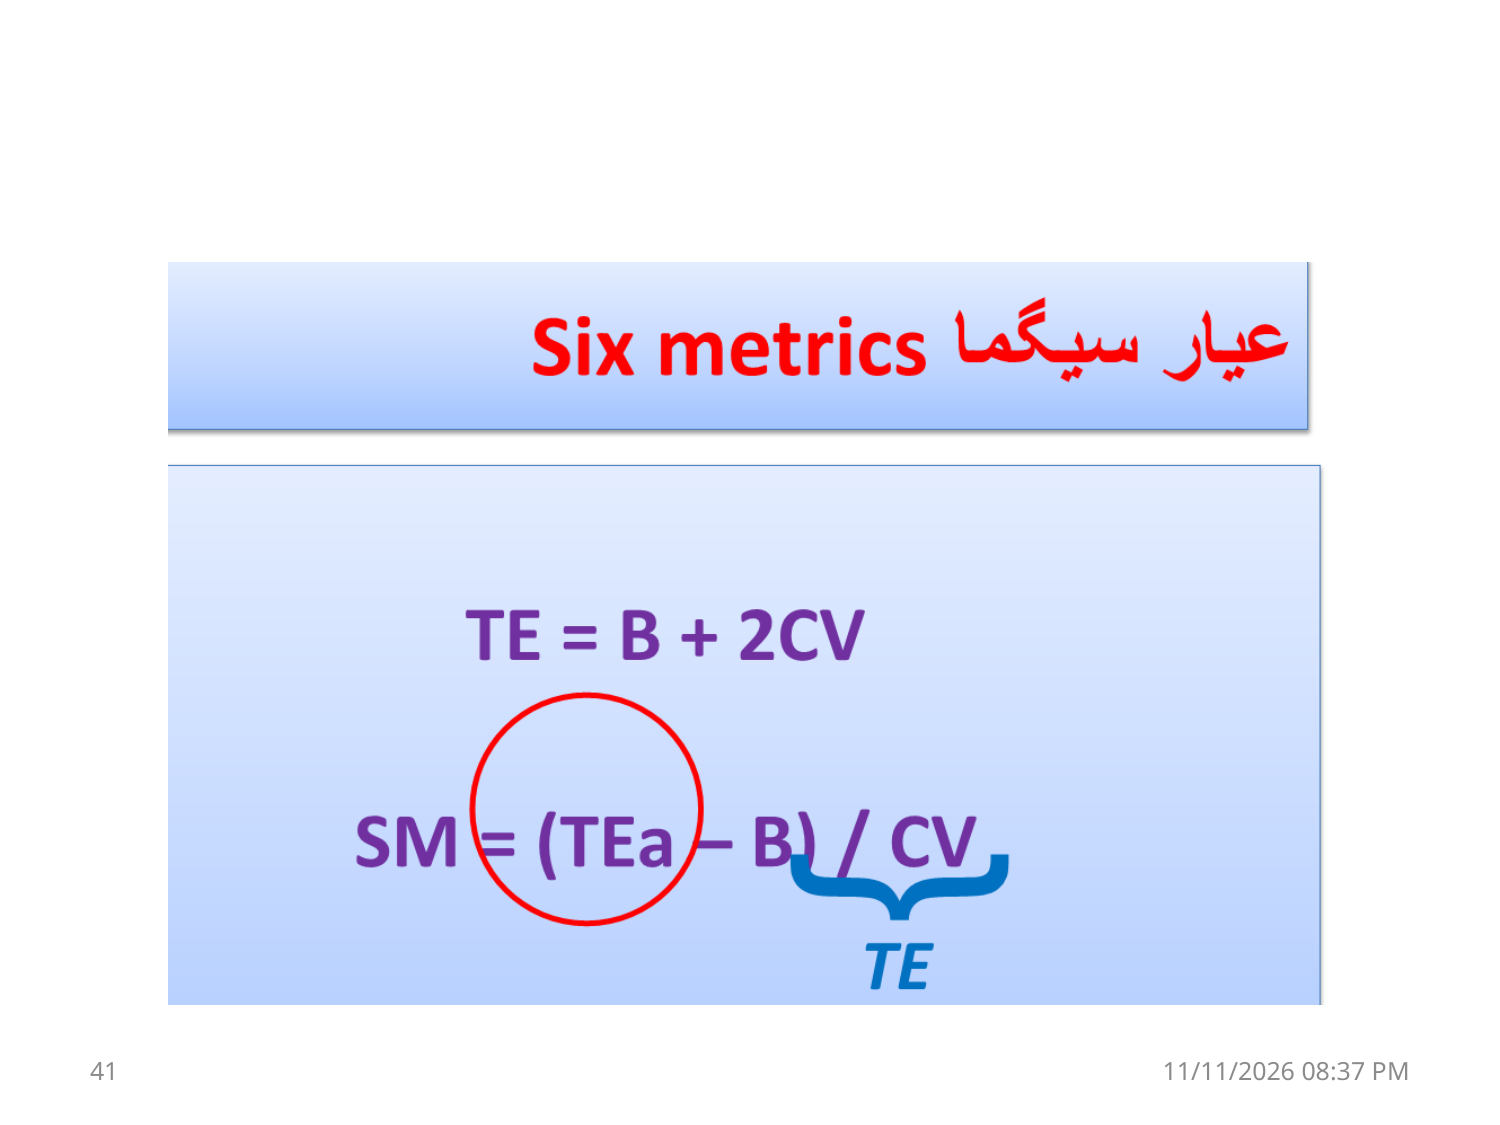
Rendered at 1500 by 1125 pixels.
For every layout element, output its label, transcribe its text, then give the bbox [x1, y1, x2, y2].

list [168, 262, 1332, 1006]
slide_number فوريه 17، 20 [1074, 1042, 1425, 1103]
slide_number 41 [75, 1042, 425, 1103]
